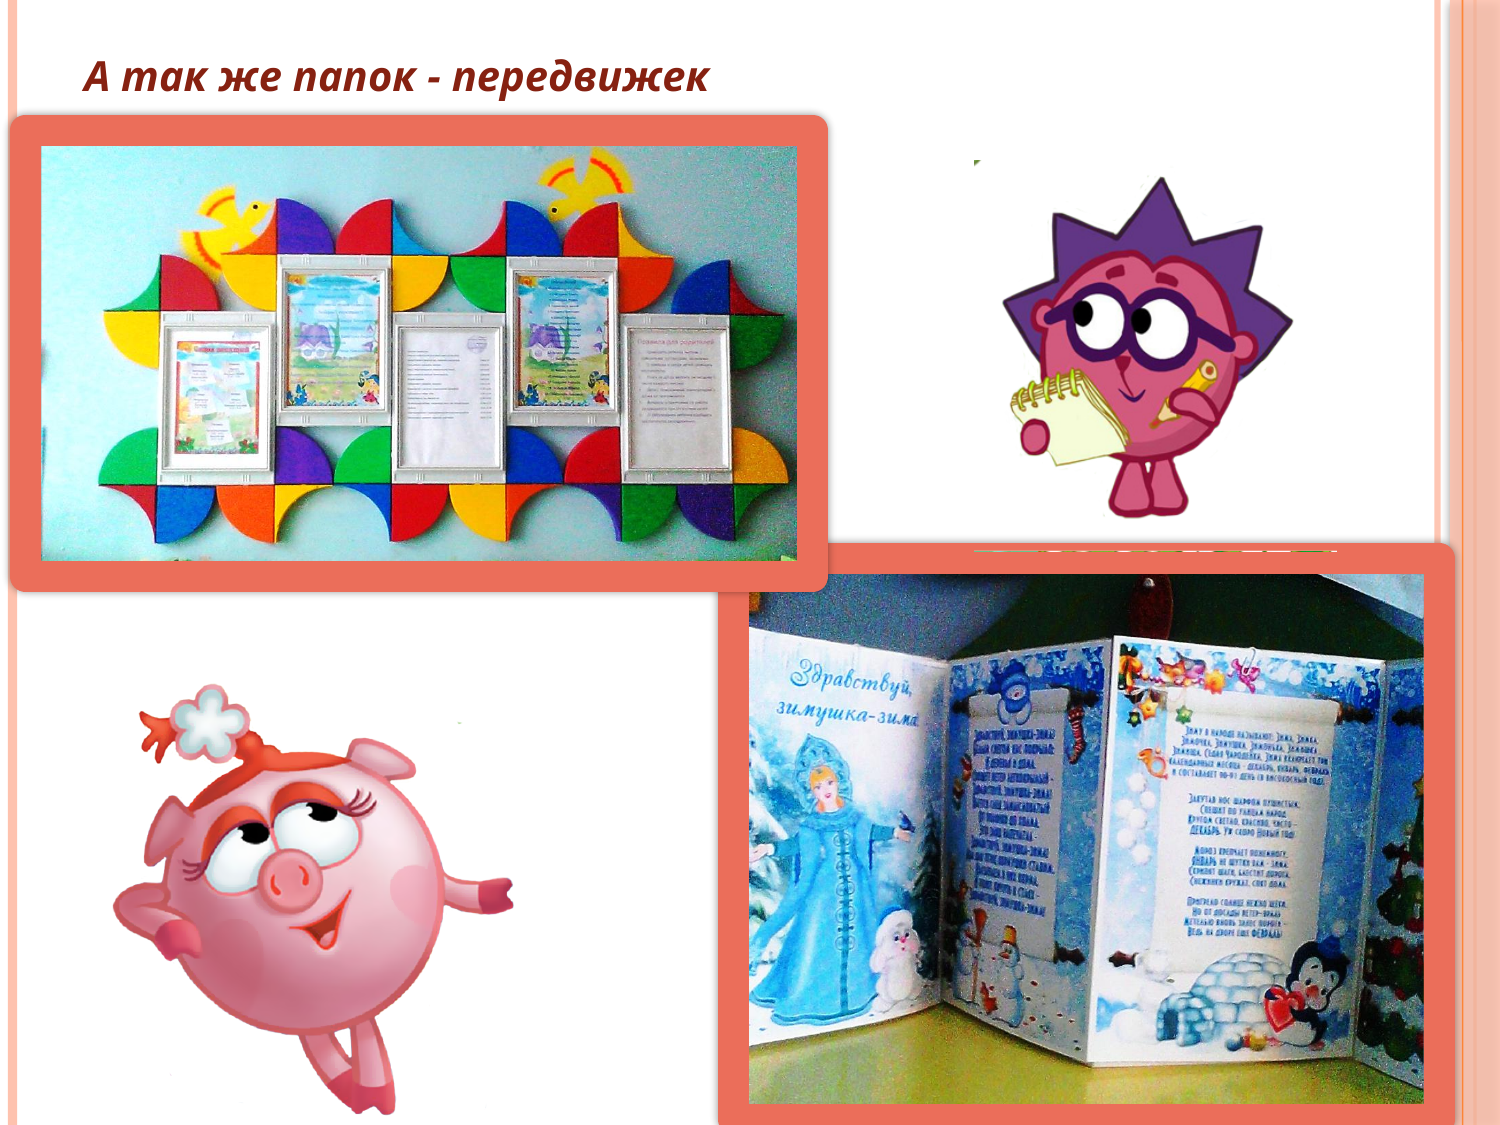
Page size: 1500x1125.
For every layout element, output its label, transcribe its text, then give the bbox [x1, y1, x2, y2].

picture [748, 573, 1425, 1104]
text_box А так же папок - передвижек [69, 42, 1429, 108]
picture [111, 682, 515, 1125]
picture [973, 160, 1337, 553]
picture [40, 145, 798, 562]
